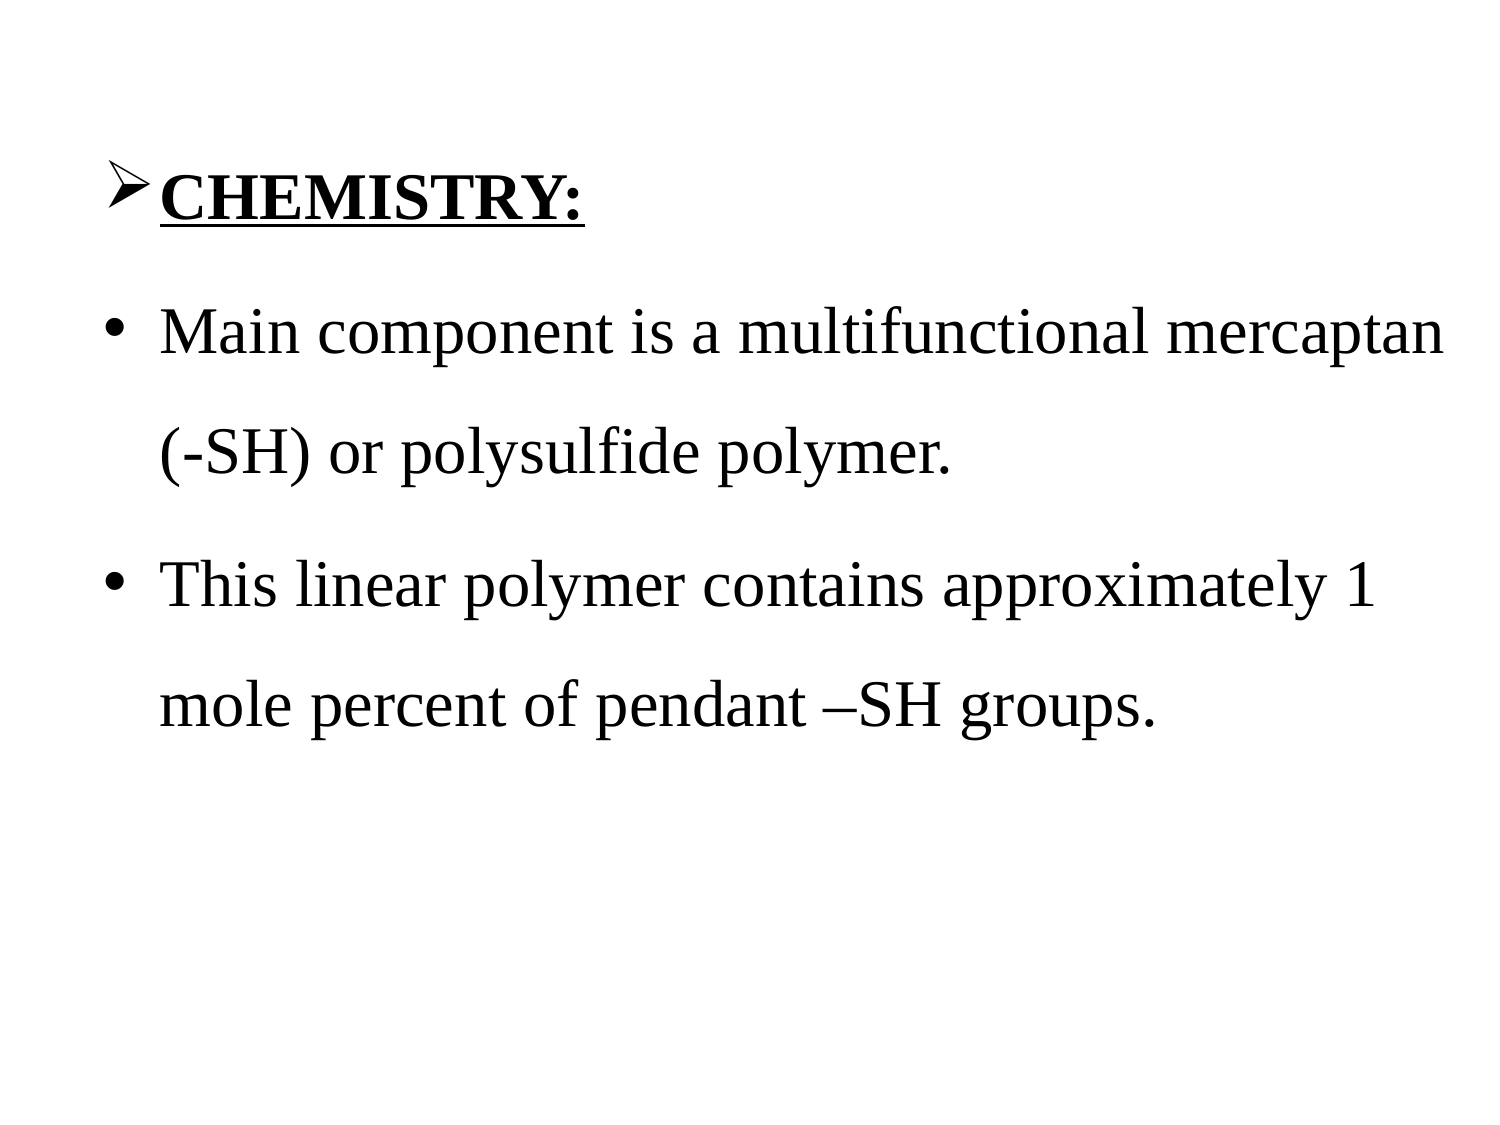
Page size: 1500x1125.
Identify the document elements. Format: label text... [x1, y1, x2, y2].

list CHEMISTRY: Main component is a multifunctional mercaptan (-SH) or polysulfide polymer. This linear polymer contains approximately 1 mole percent of pendant –SH groups. [88, 105, 1471, 1090]
